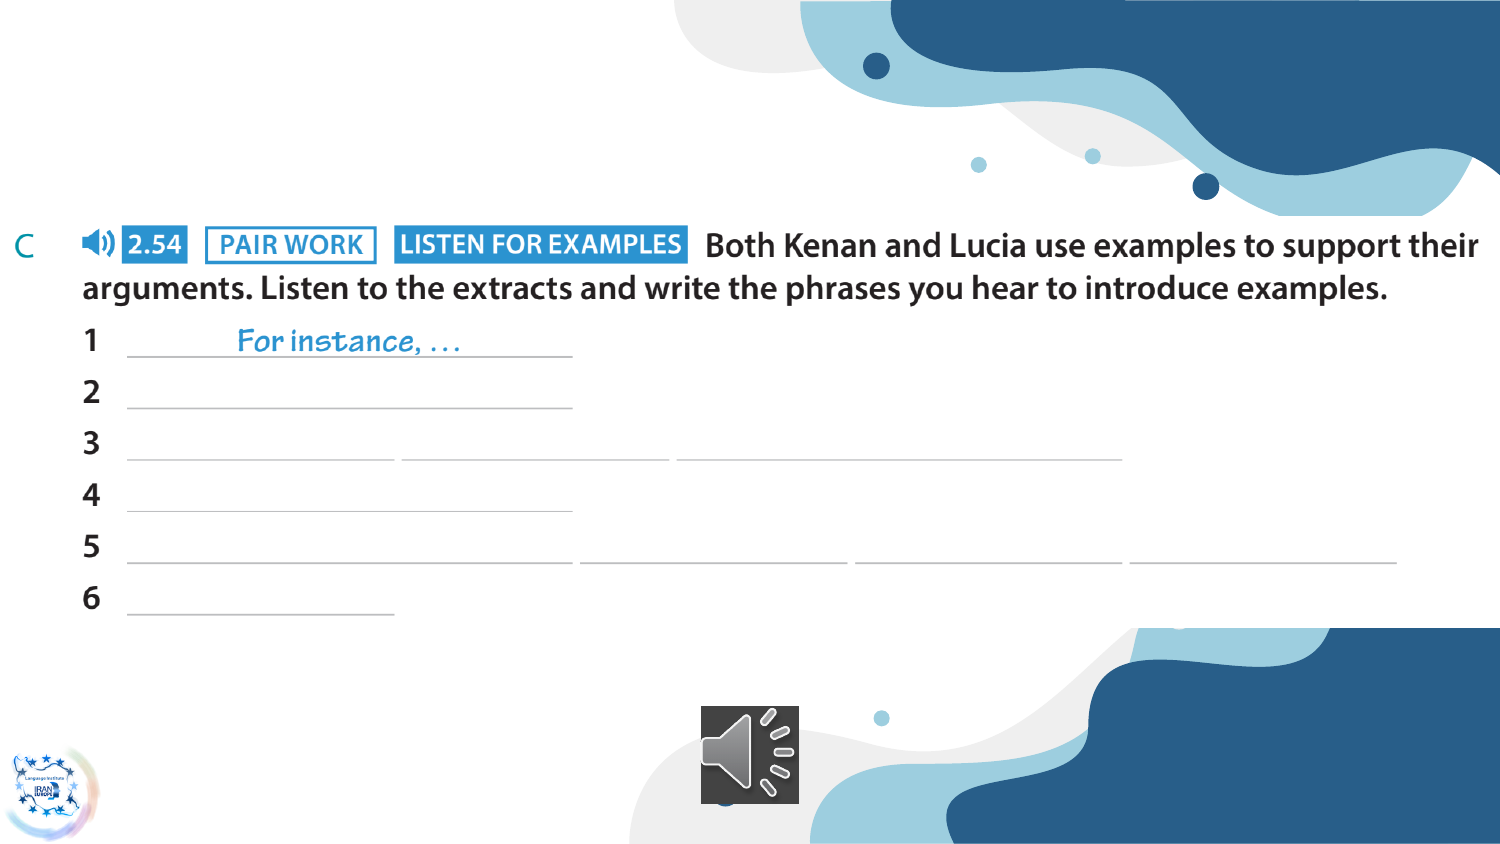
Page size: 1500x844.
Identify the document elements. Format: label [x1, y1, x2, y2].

picture [699, 704, 801, 806]
picture [0, 742, 104, 844]
picture [0, 216, 1500, 628]
